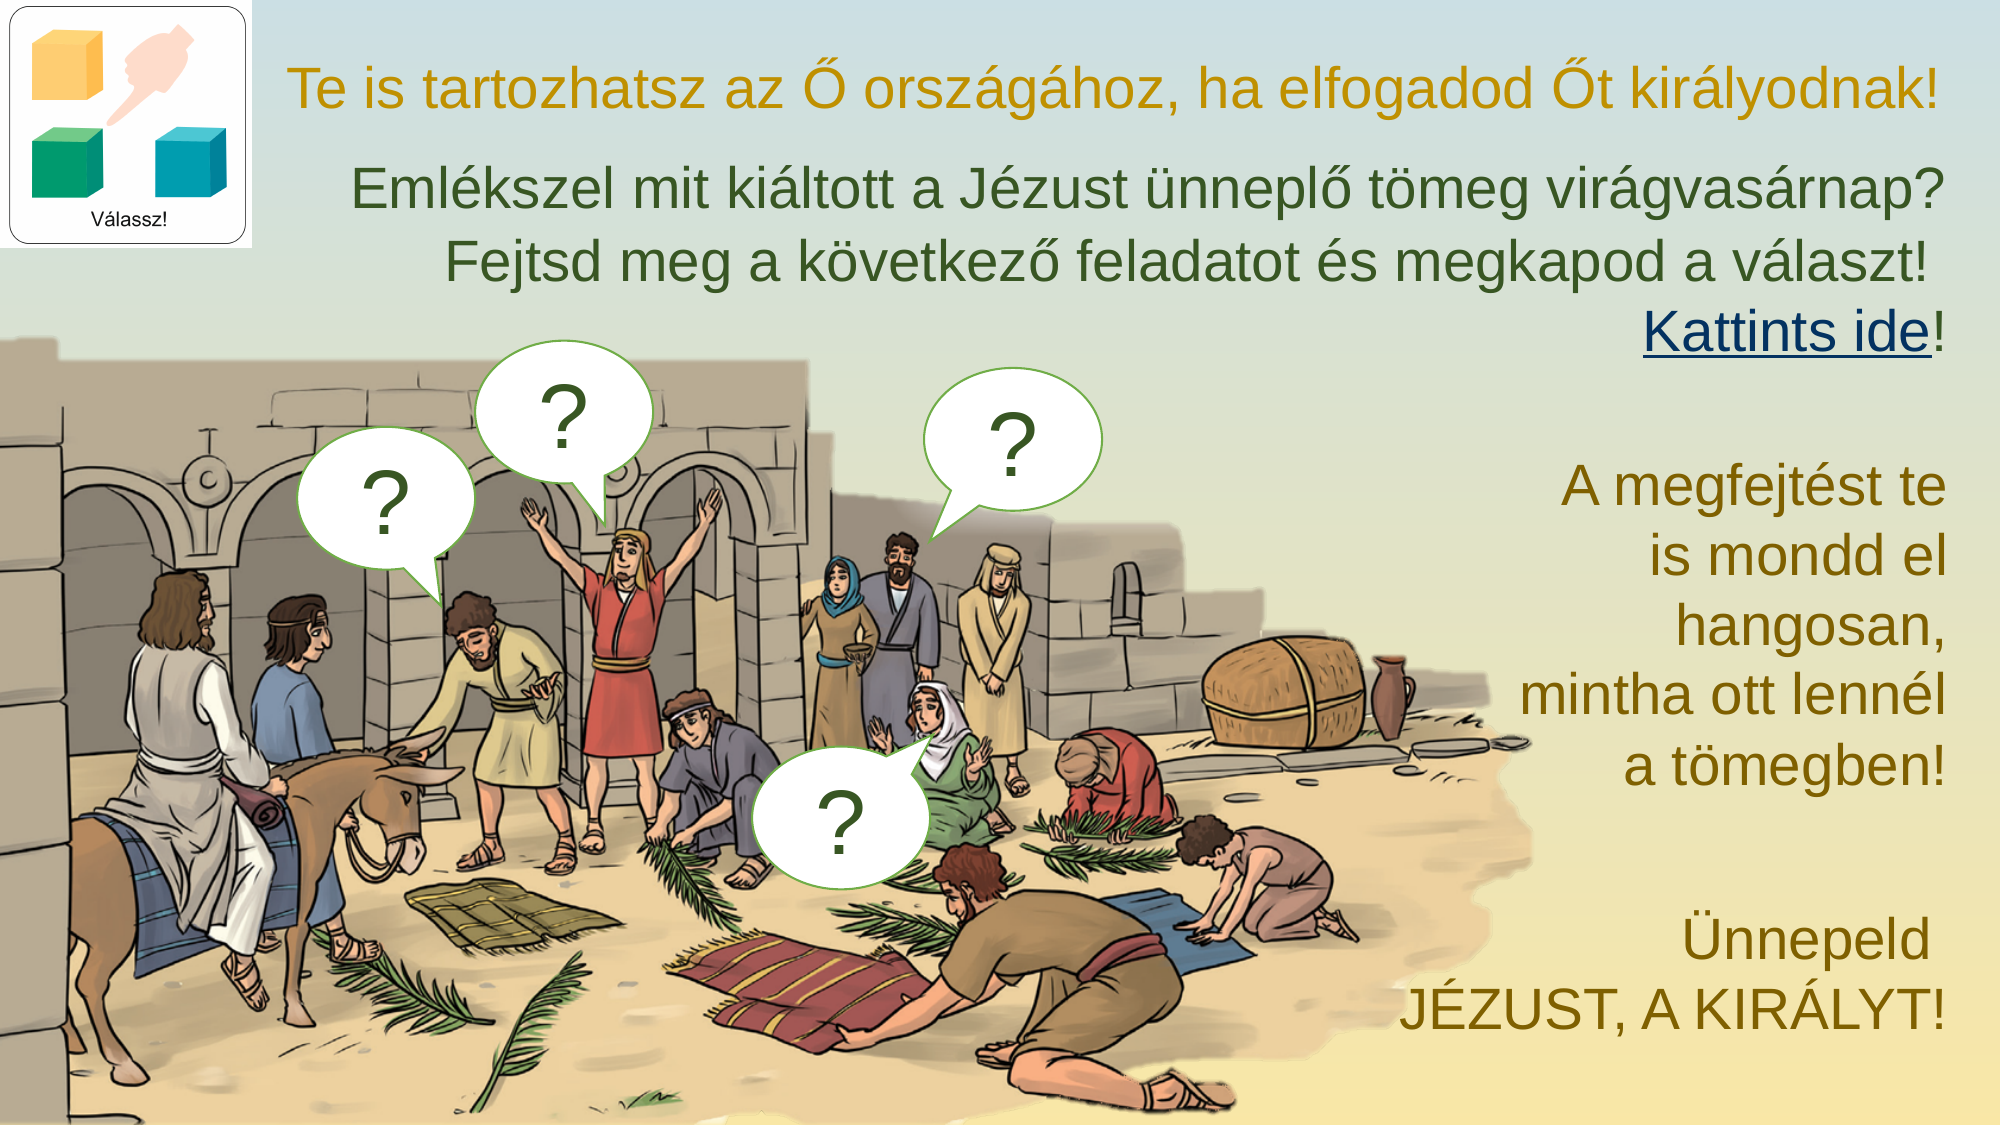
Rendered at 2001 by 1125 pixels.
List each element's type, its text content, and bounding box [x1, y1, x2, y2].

text_box Ünnepeld JÉZUST, A KIRÁLYT! [1590, 893, 1963, 1049]
picture [0, 314, 1590, 1125]
text_box A megfejtést te is mondd el hangosan, mintha ott lennél a tömegben! [1590, 439, 1963, 805]
text_box Fejtsd meg a következő feladatot és megkapod a választ! Kattints ide! [408, 216, 1963, 371]
picture [0, 0, 252, 248]
text_box Te is tartozhatsz az Ő országához, ha elfogadod Őt királyodnak! [271, 43, 1963, 128]
text_box Emlékszel mit kiáltott a Jézust ünneplő tömeg virágvasárnap? [330, 143, 1963, 228]
